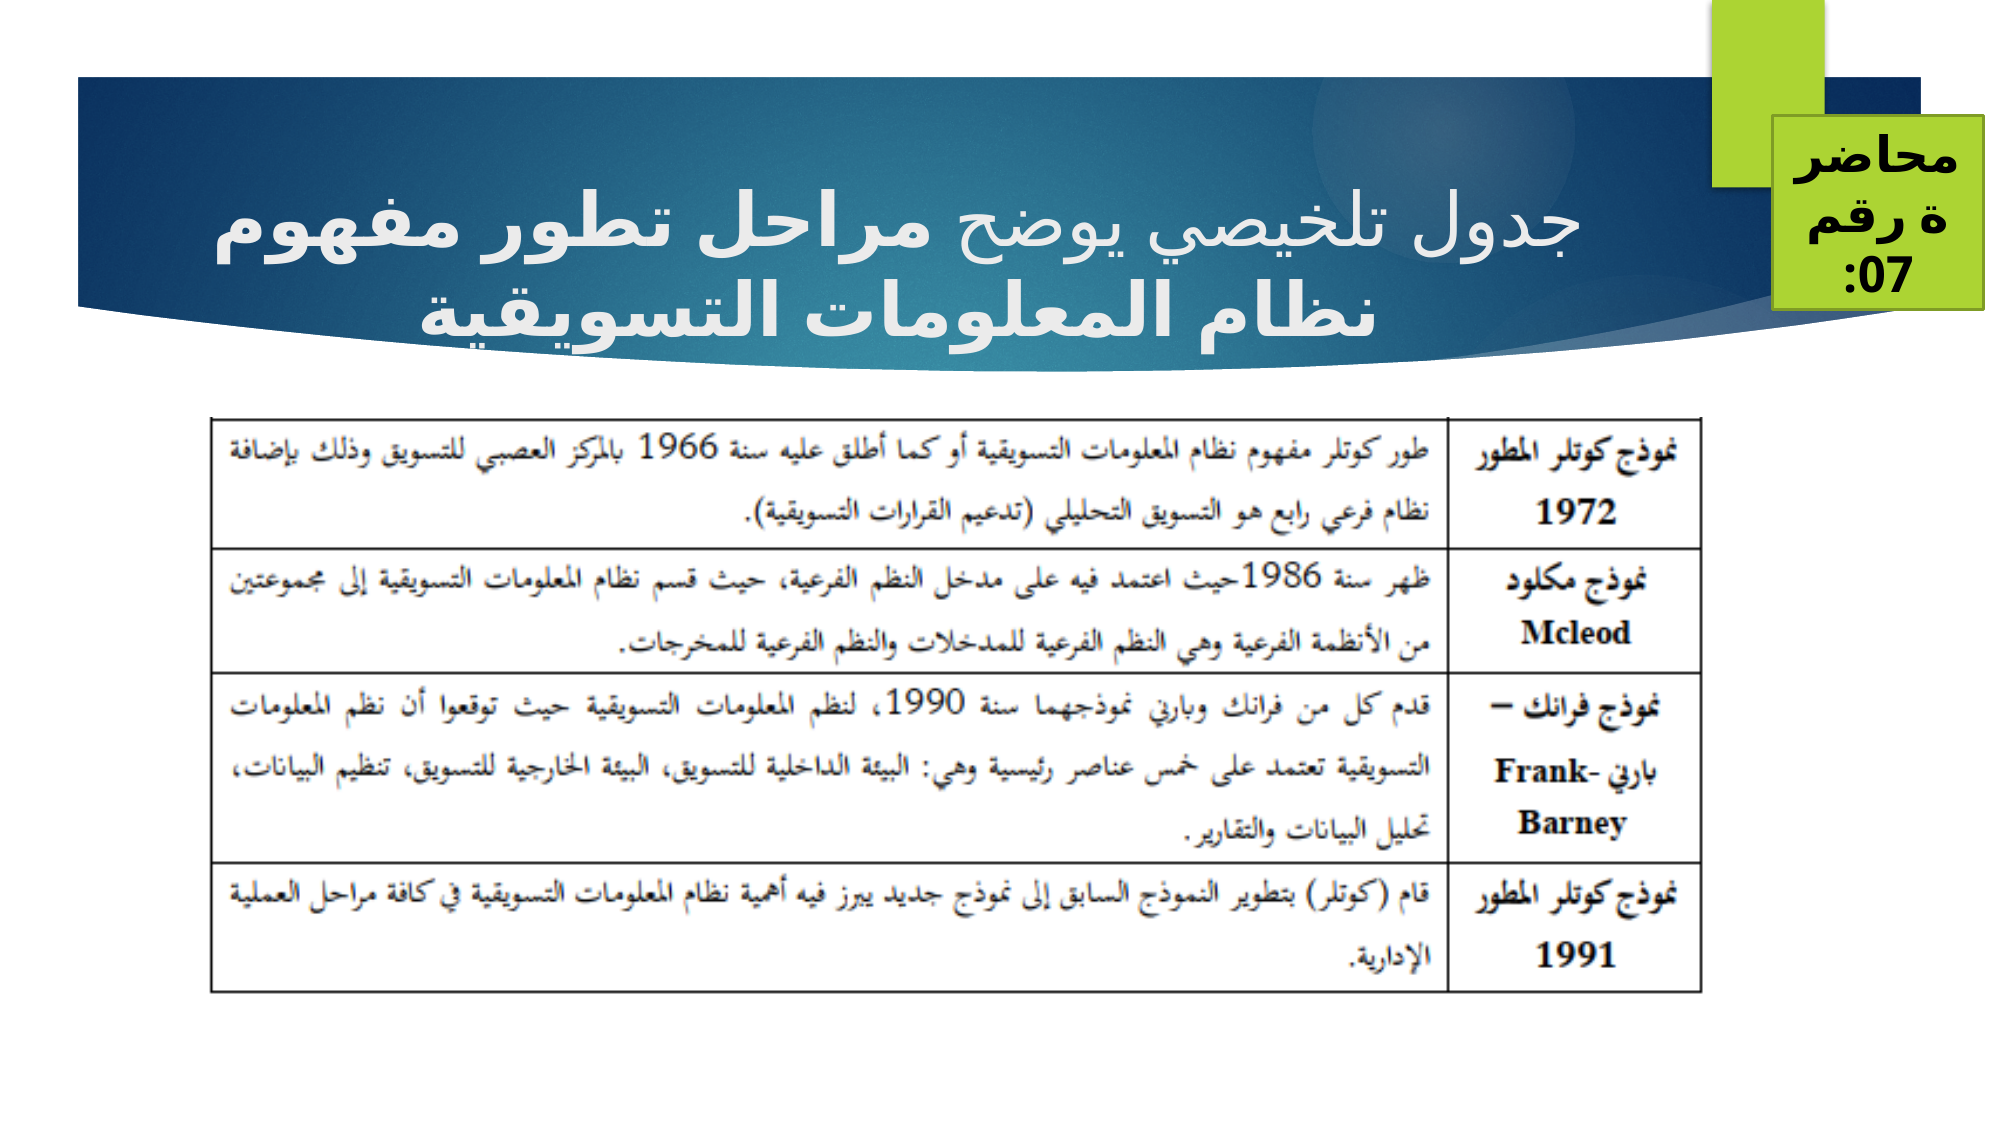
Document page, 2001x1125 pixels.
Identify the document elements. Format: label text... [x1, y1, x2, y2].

title جدول تلخيصي يوضح مراحل تطور مفهوم نظام المعلومات التسويقية [180, 203, 1618, 320]
text_box محاضرة رقم 07: [1771, 114, 1985, 311]
picture [157, 417, 1820, 1051]
